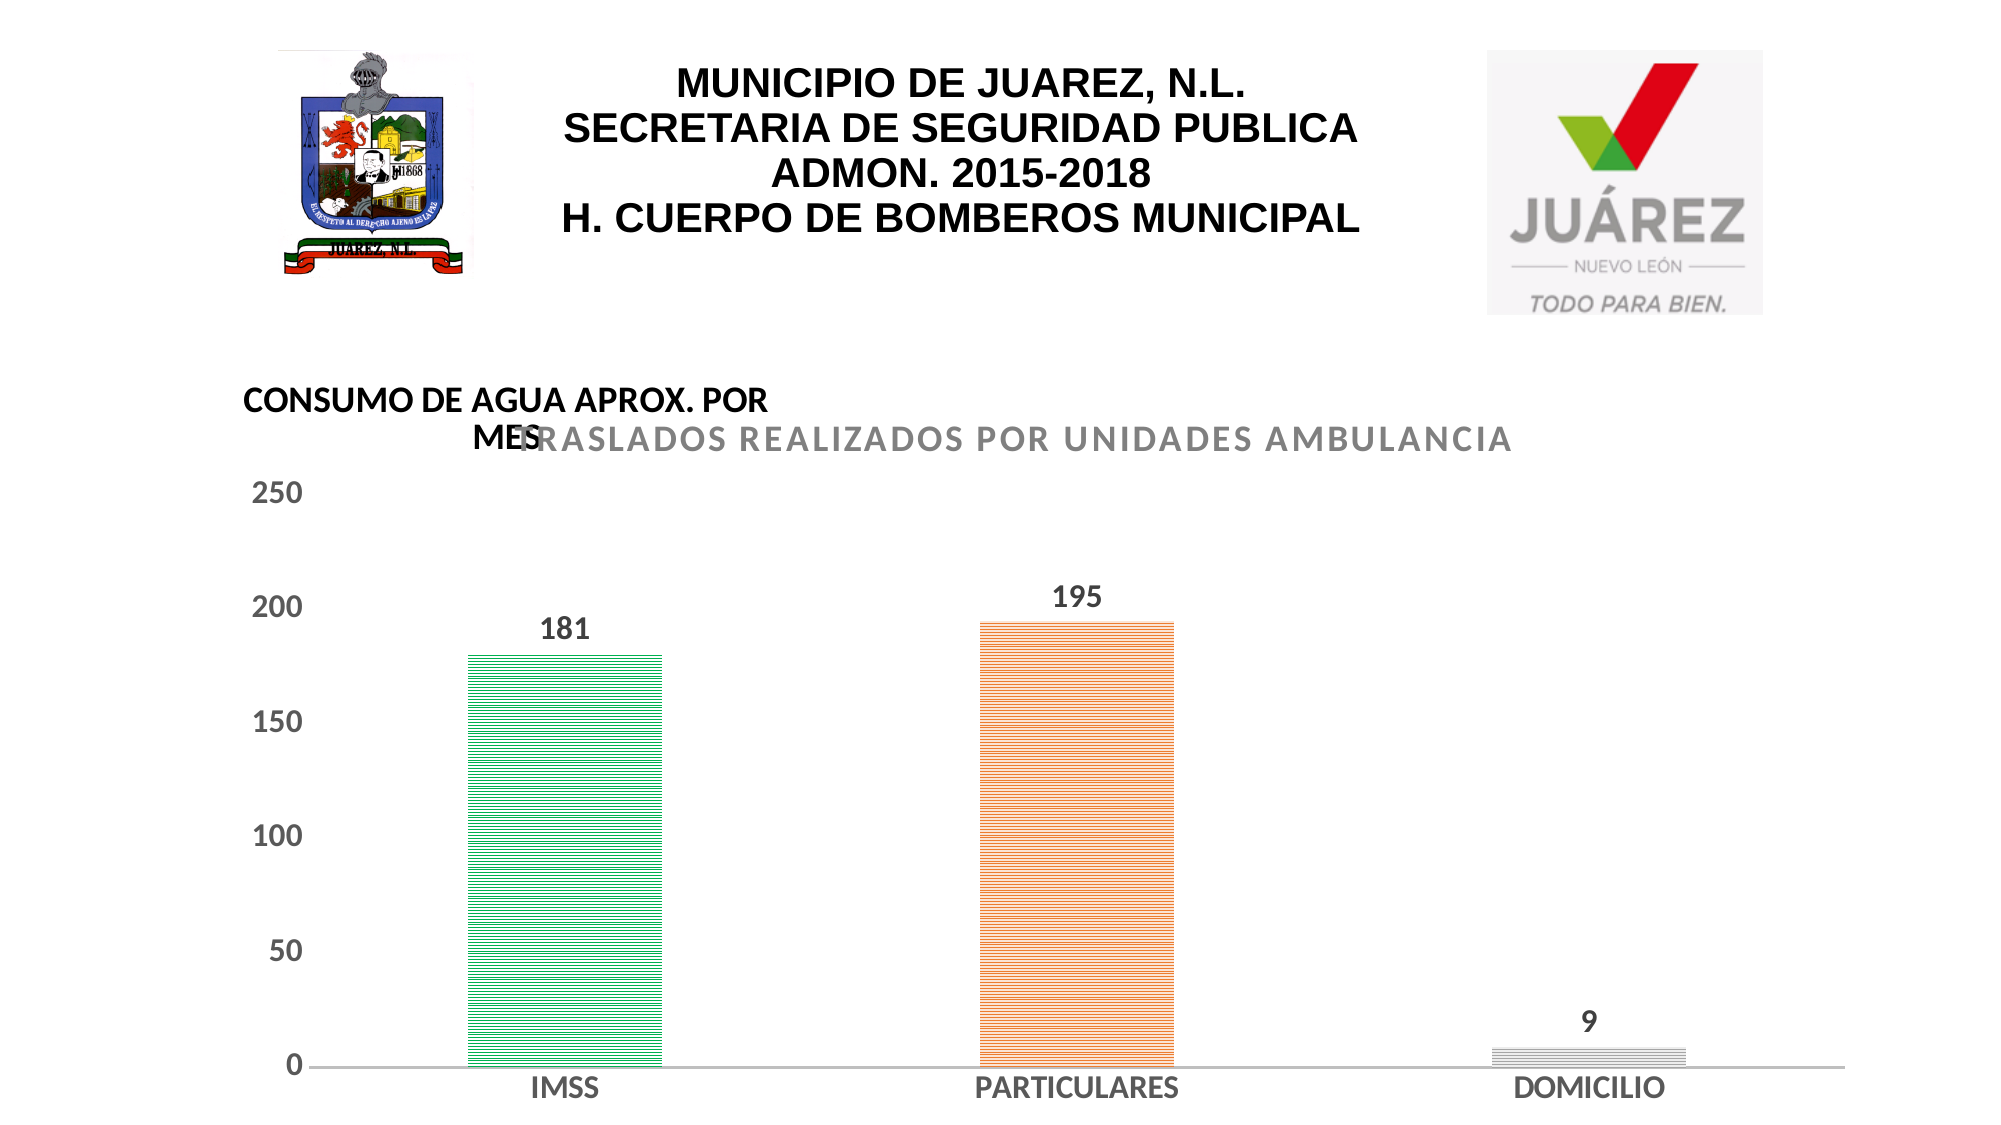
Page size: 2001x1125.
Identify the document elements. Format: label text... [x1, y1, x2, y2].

picture [278, 50, 474, 279]
chart [123, 354, 1879, 1121]
title MUNICIPIO DE JUAREZ, N.L. SECRETARIA DE SEGURIDAD PUBLICA ADMON. 2015-2018 H. CUERPO DE BOMBEROS MUNICIPAL [474, 76, 1487, 278]
picture [1487, 50, 1763, 315]
